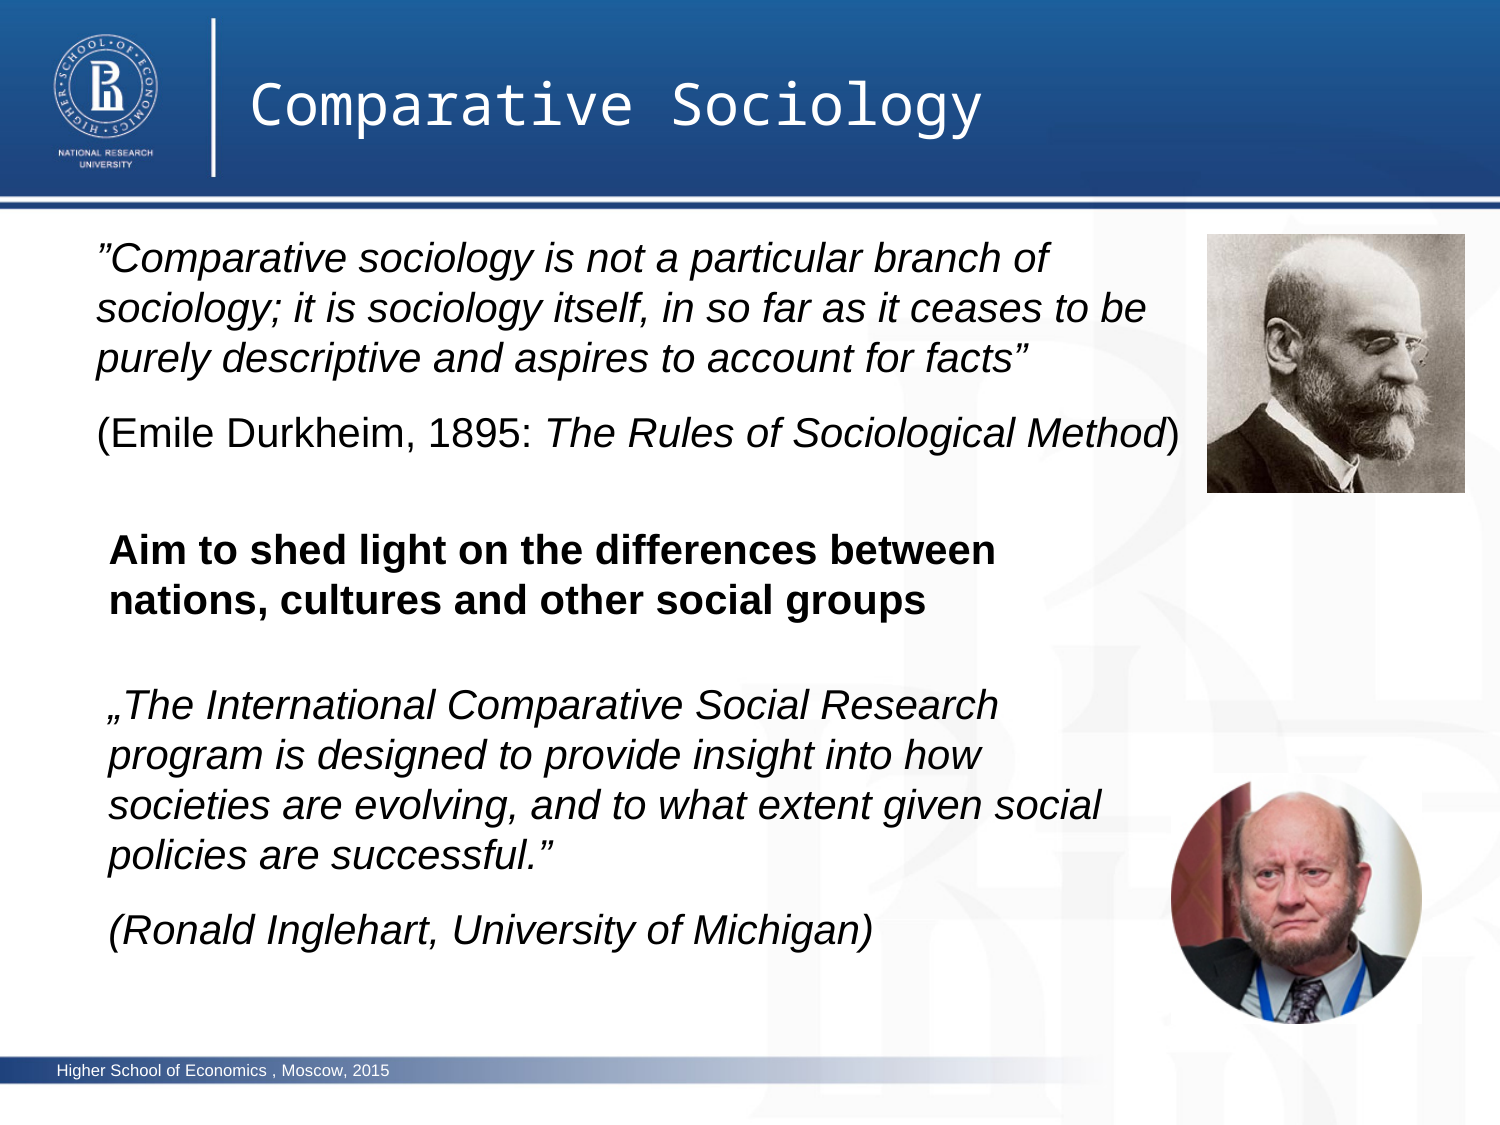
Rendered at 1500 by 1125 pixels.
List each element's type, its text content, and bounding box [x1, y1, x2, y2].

text_box Higher School of Economics , Moscow, 2015 [41, 1052, 722, 1093]
text_box Comparative Sociology [234, 66, 1223, 138]
text_box ”Comparative sociology is not a particular branch of sociology; it is sociology itself, in so far as it ceases to be purely descriptive and aspires to account for facts” (Emile Durkheim, 1895: The Rules of Sociological Method) [35, 222, 1196, 463]
text_box photo [1196, 369, 1201, 431]
text_box Aim to shed light on the differences between nations, cultures and other social groups [93, 515, 1125, 631]
picture [0, 0, 1500, 1125]
text_box „The International Comparative Social Research program is designed to provide insight into how societies are evolving, and to what extent given social policies are successful.” (Ronald Inglehart, University of Michigan) [46, 670, 1149, 1046]
